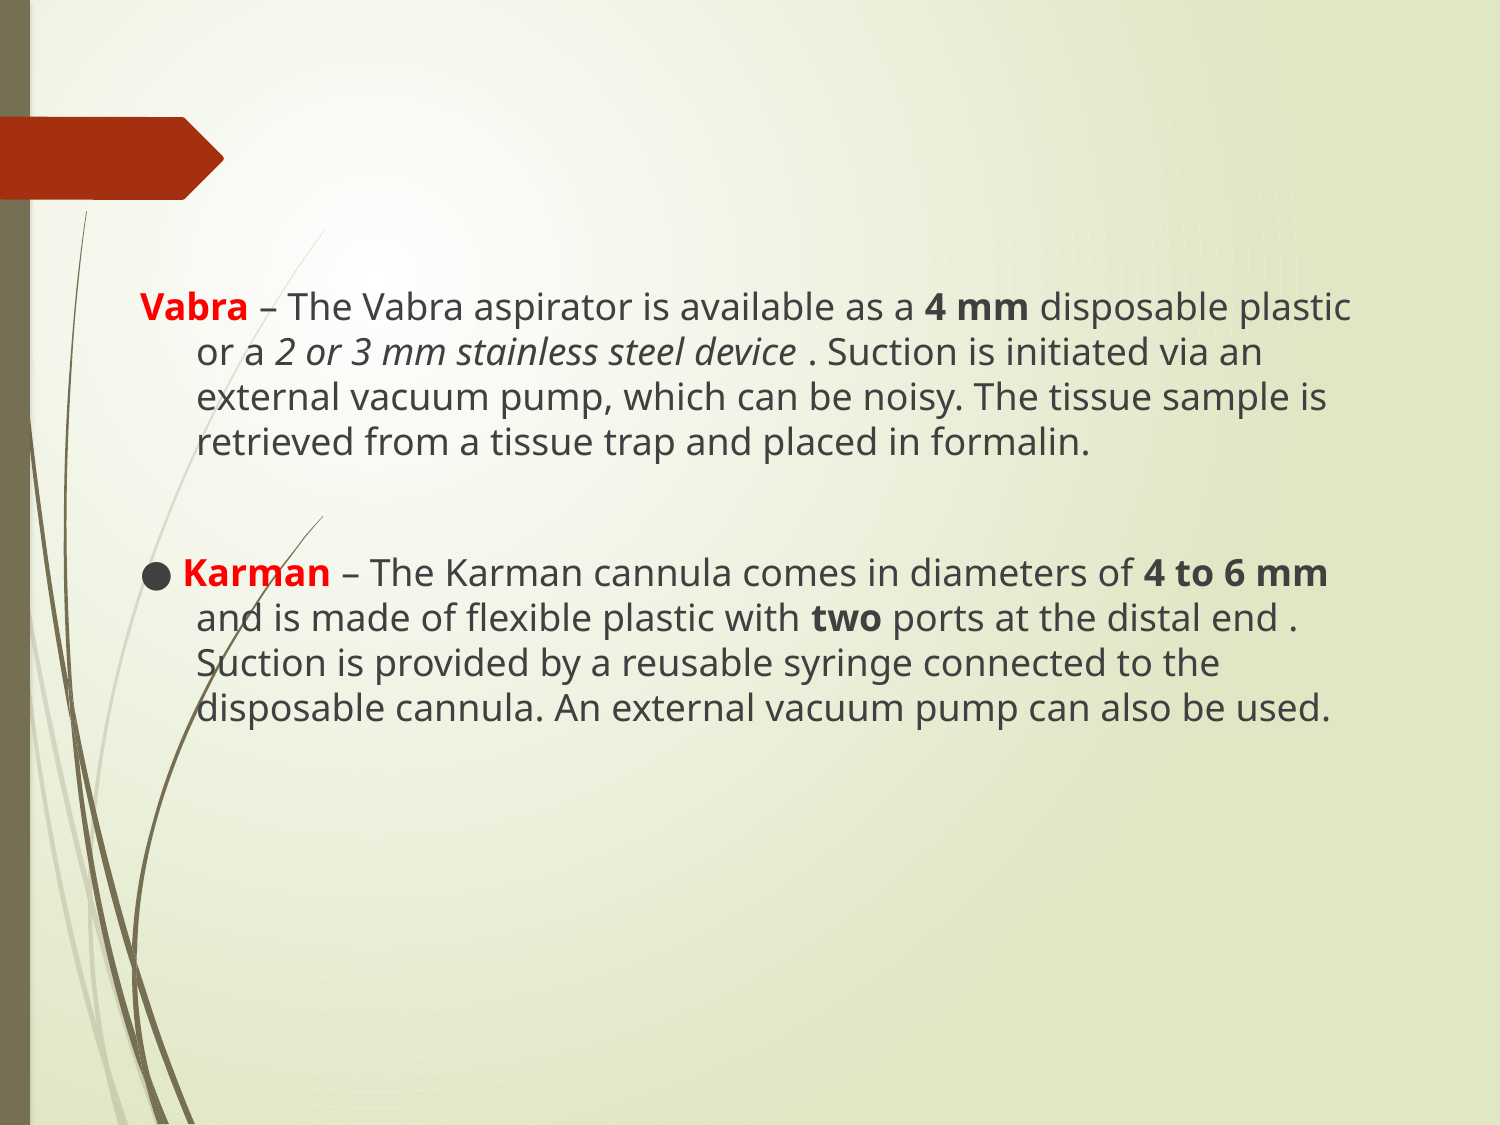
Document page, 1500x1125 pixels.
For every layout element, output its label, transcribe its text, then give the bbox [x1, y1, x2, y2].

list Vabra – The Vabra aspirator is available as a 4 mm disposable plastic or a 2 or 3 mm stainless steel device . Suction is initiated via an external vacuum pump, which can be noisy. The tissue sample is retrieved from a tissue trap and placed in formalin. ● Karman – The Karman cannula comes in diameters of 4 to 6 mm and is made of flexible plastic with two ports at the distal end . Suction is provided by a reusable syringe connected to the disposable cannula. An external vacuum pump can also be used. [125, 275, 1400, 970]
